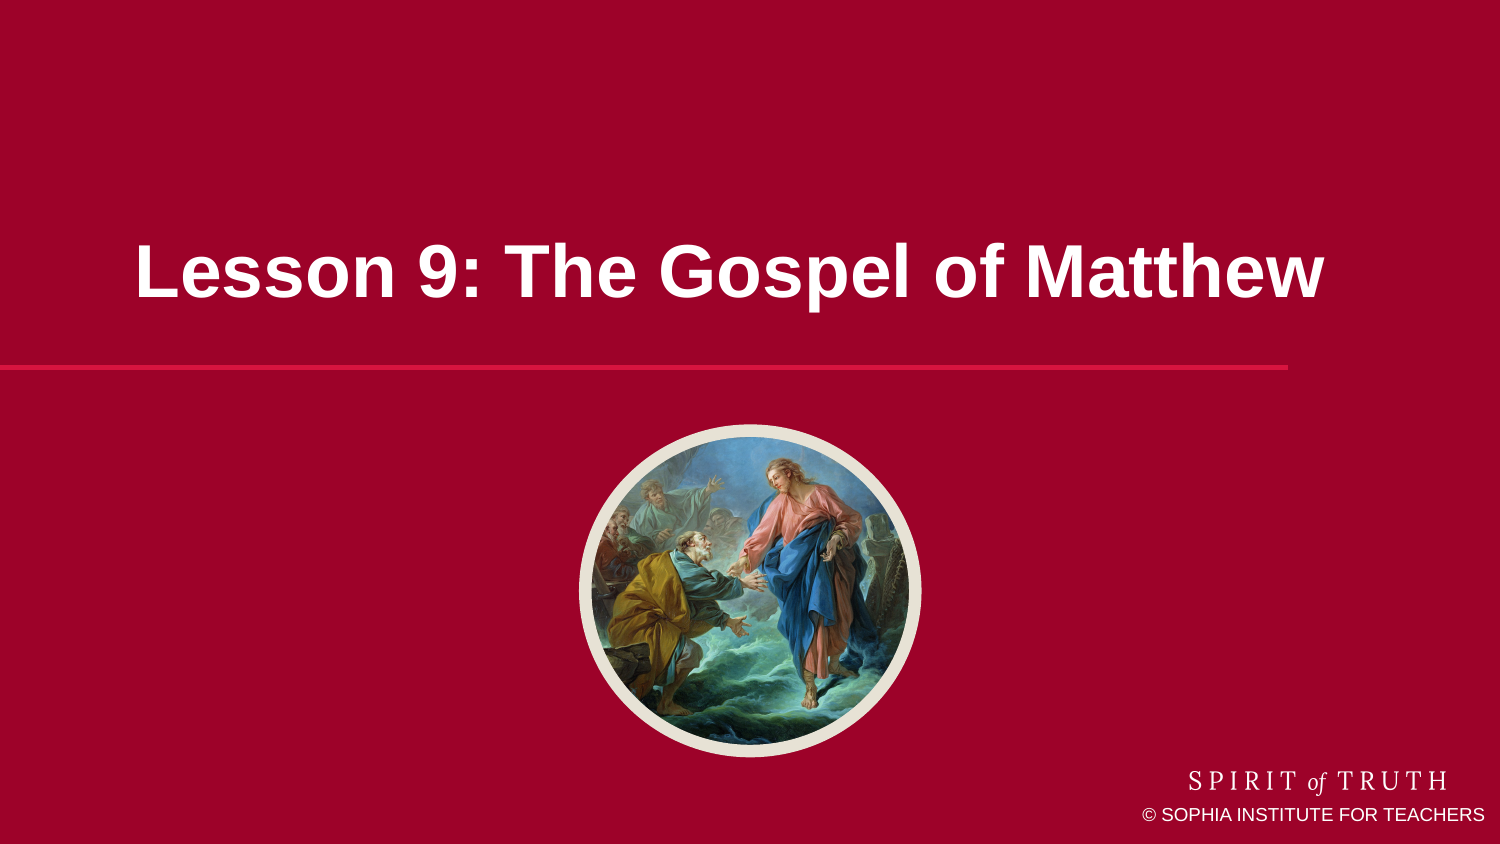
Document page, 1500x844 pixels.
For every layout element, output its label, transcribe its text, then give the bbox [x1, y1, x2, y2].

title Lesson 9: The Gospel of Matthew [119, 78, 1381, 328]
picture [1186, 768, 1449, 797]
picture [584, 430, 916, 752]
